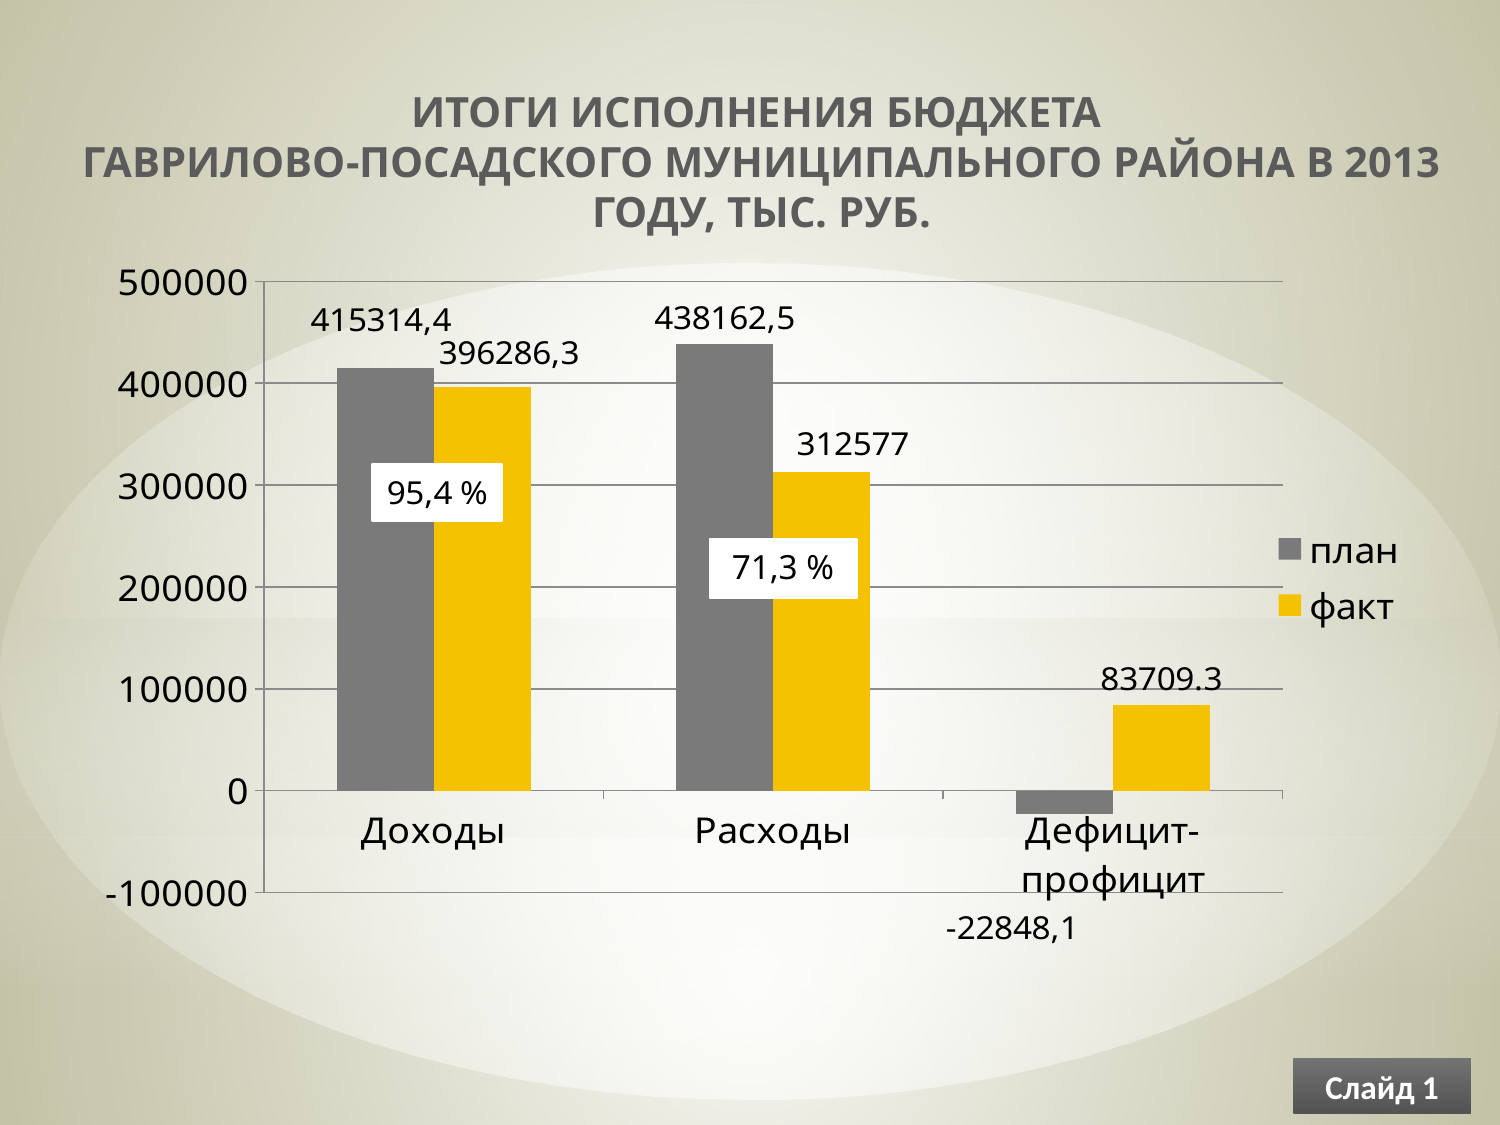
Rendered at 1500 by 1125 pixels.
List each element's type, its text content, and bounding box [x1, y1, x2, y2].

text_box Итоги исполнения бюджета Гаврилово-Посадского муниципального района в 2013 году, тыс. руб. [41, 78, 1483, 243]
chart [64, 239, 1424, 949]
text_box Слайд 1 [1293, 1058, 1471, 1114]
